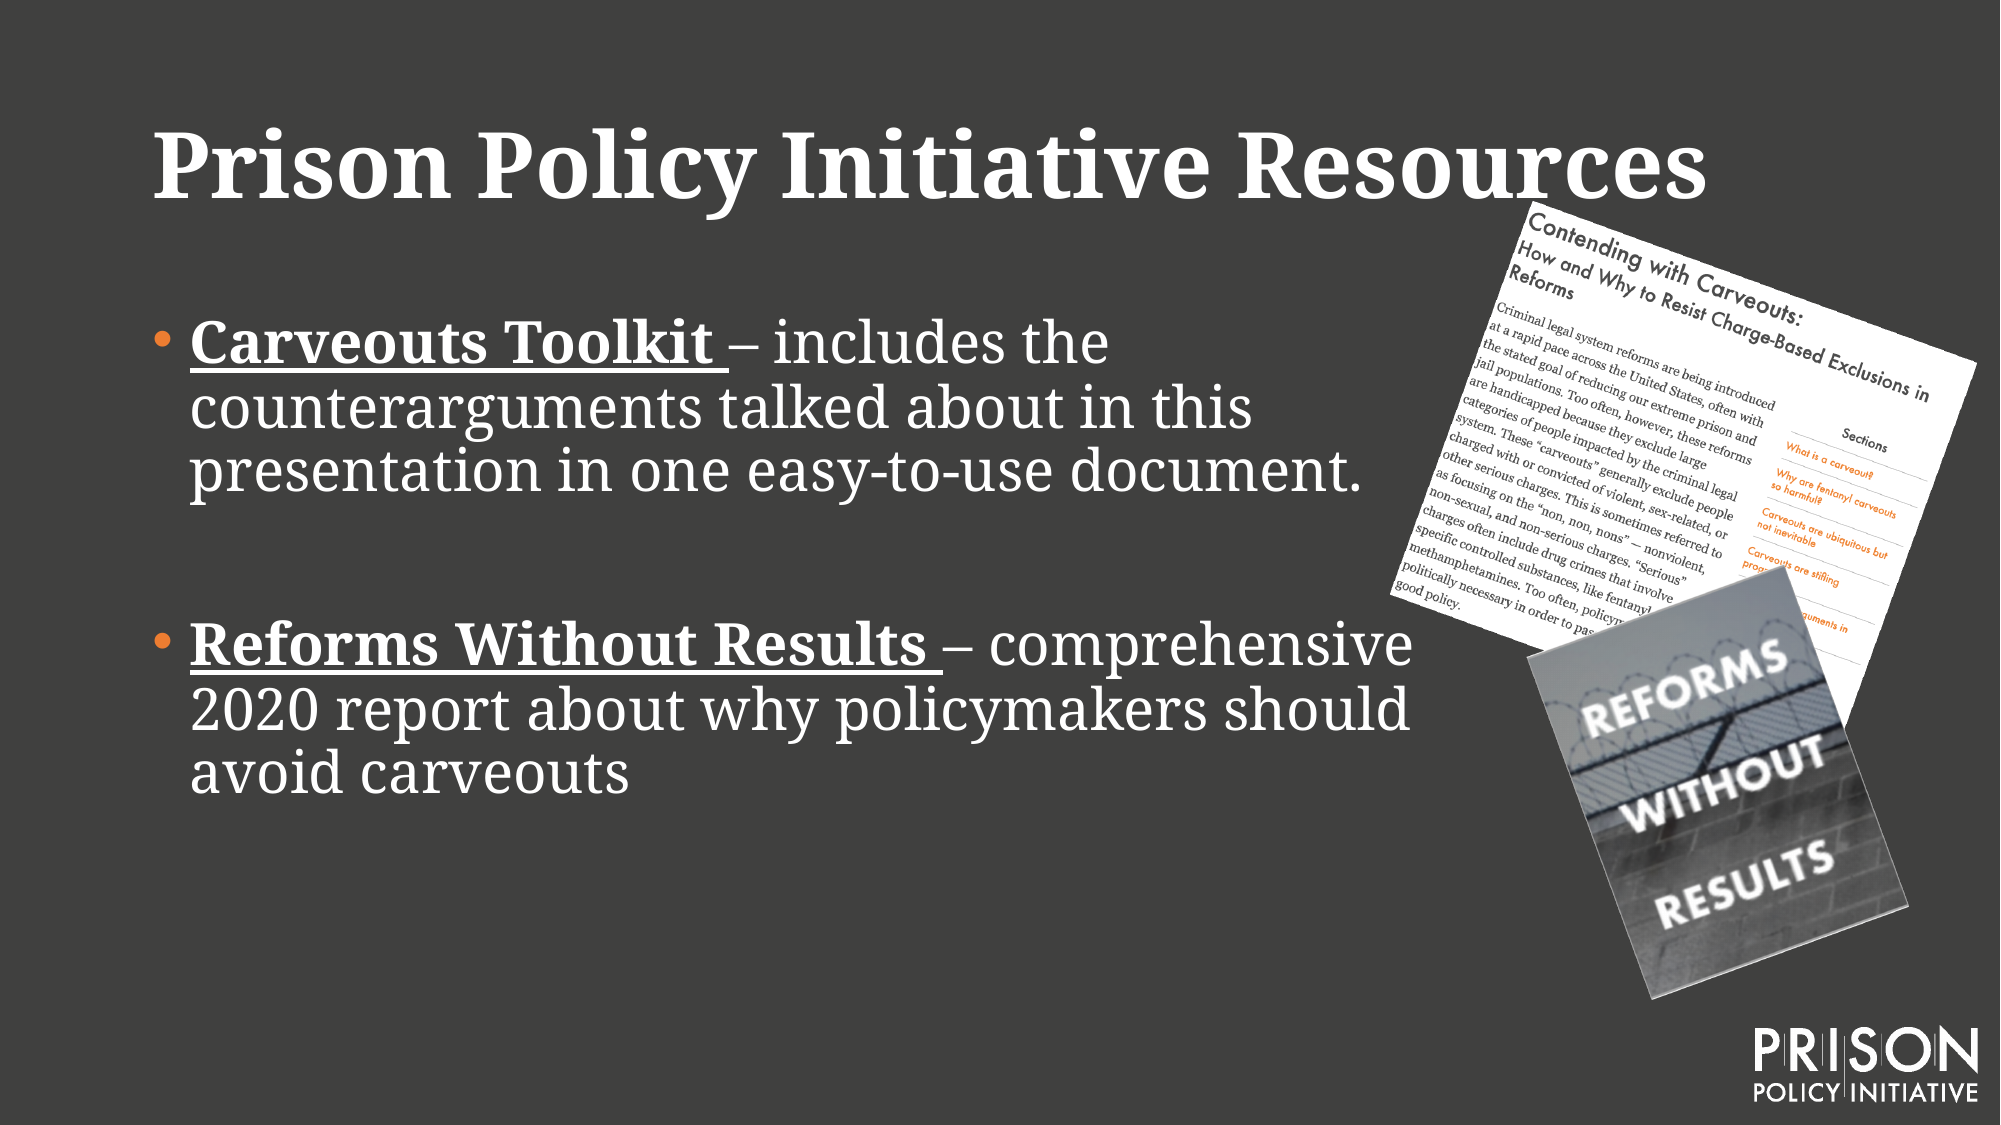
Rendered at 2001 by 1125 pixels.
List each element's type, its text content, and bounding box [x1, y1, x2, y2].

title Prison Policy Initiative Resources [137, 59, 1863, 278]
picture [1734, 999, 2000, 1113]
picture [1391, 202, 1977, 999]
list Carveouts Toolkit – includes the counterarguments talked about in this presentation in one easy-to-use document. Reforms Without Results – comprehensive 2020 report about why policymakers should avoid carveouts [137, 299, 1527, 1014]
